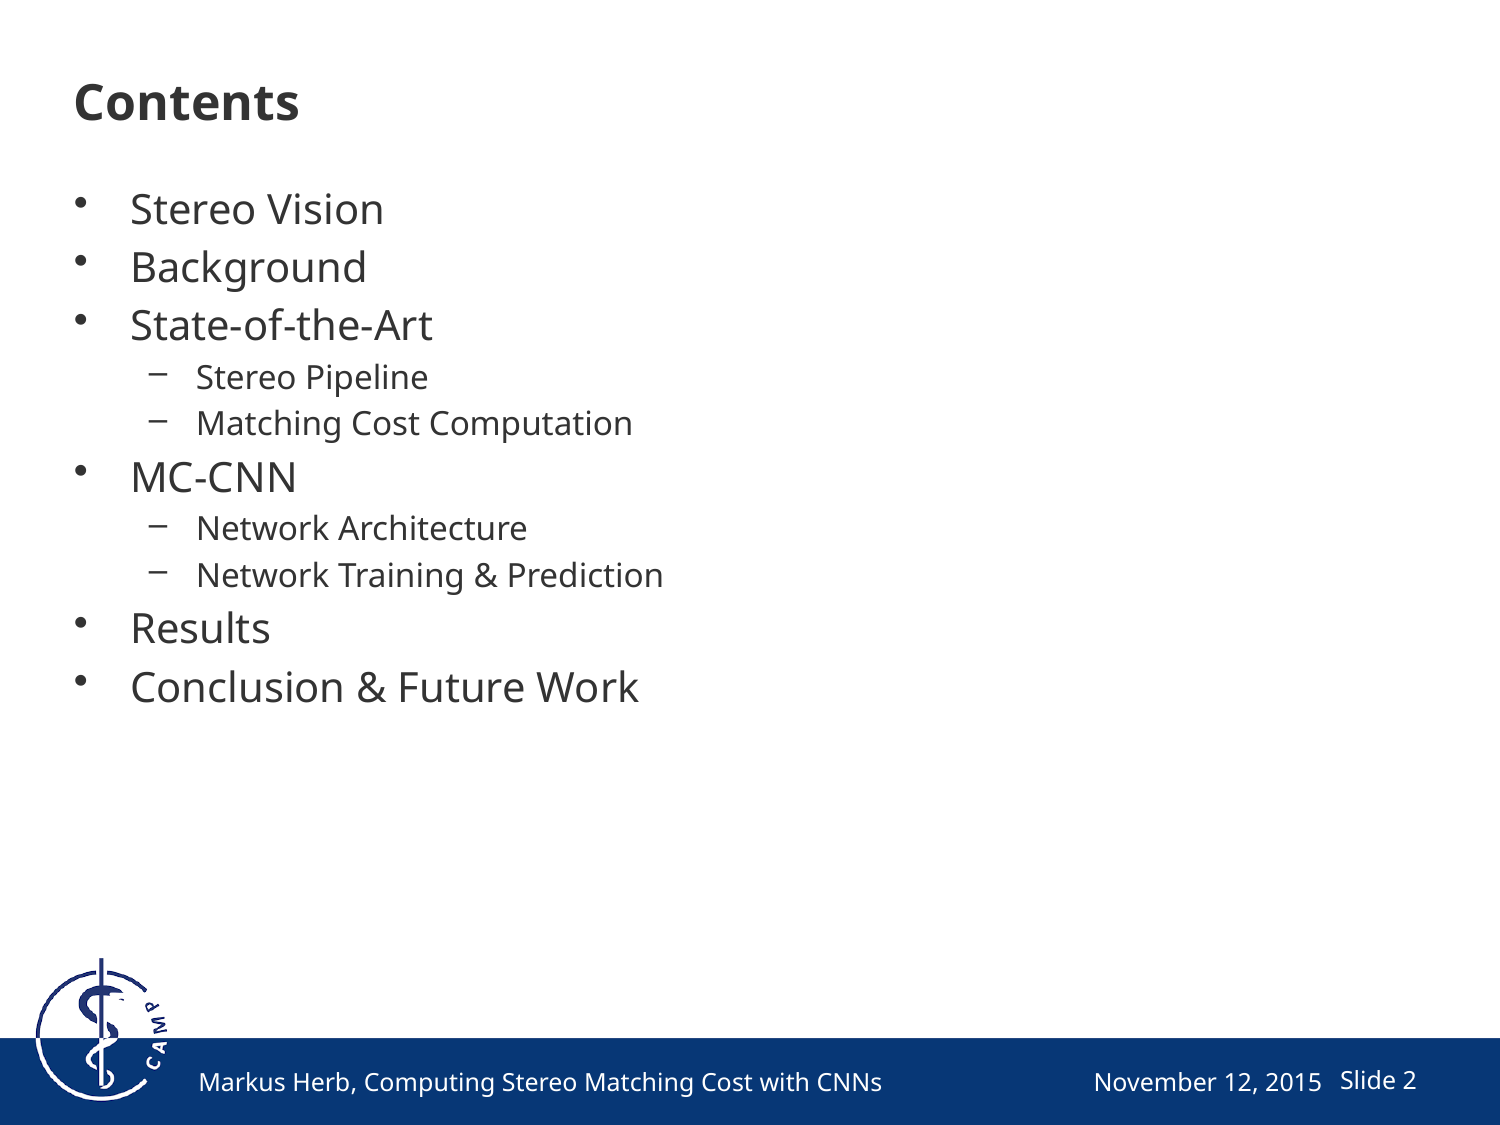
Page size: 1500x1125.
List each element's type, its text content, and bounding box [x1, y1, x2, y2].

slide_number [908, 1037, 1325, 1125]
picture [0, 0, 1500, 1125]
title Contents [58, 37, 1438, 138]
footer Markus Herb, Computing Stereo Matching Cost with CNNs [183, 1037, 908, 1125]
slide_number Slide 2 [1325, 1037, 1500, 1125]
list Stereo Vision Background State-of-the-Art Stereo Pipeline Matching Cost Computation MC-CNN Network Architecture Network Training & Prediction Results Conclusion & Future Work [58, 174, 1441, 1013]
